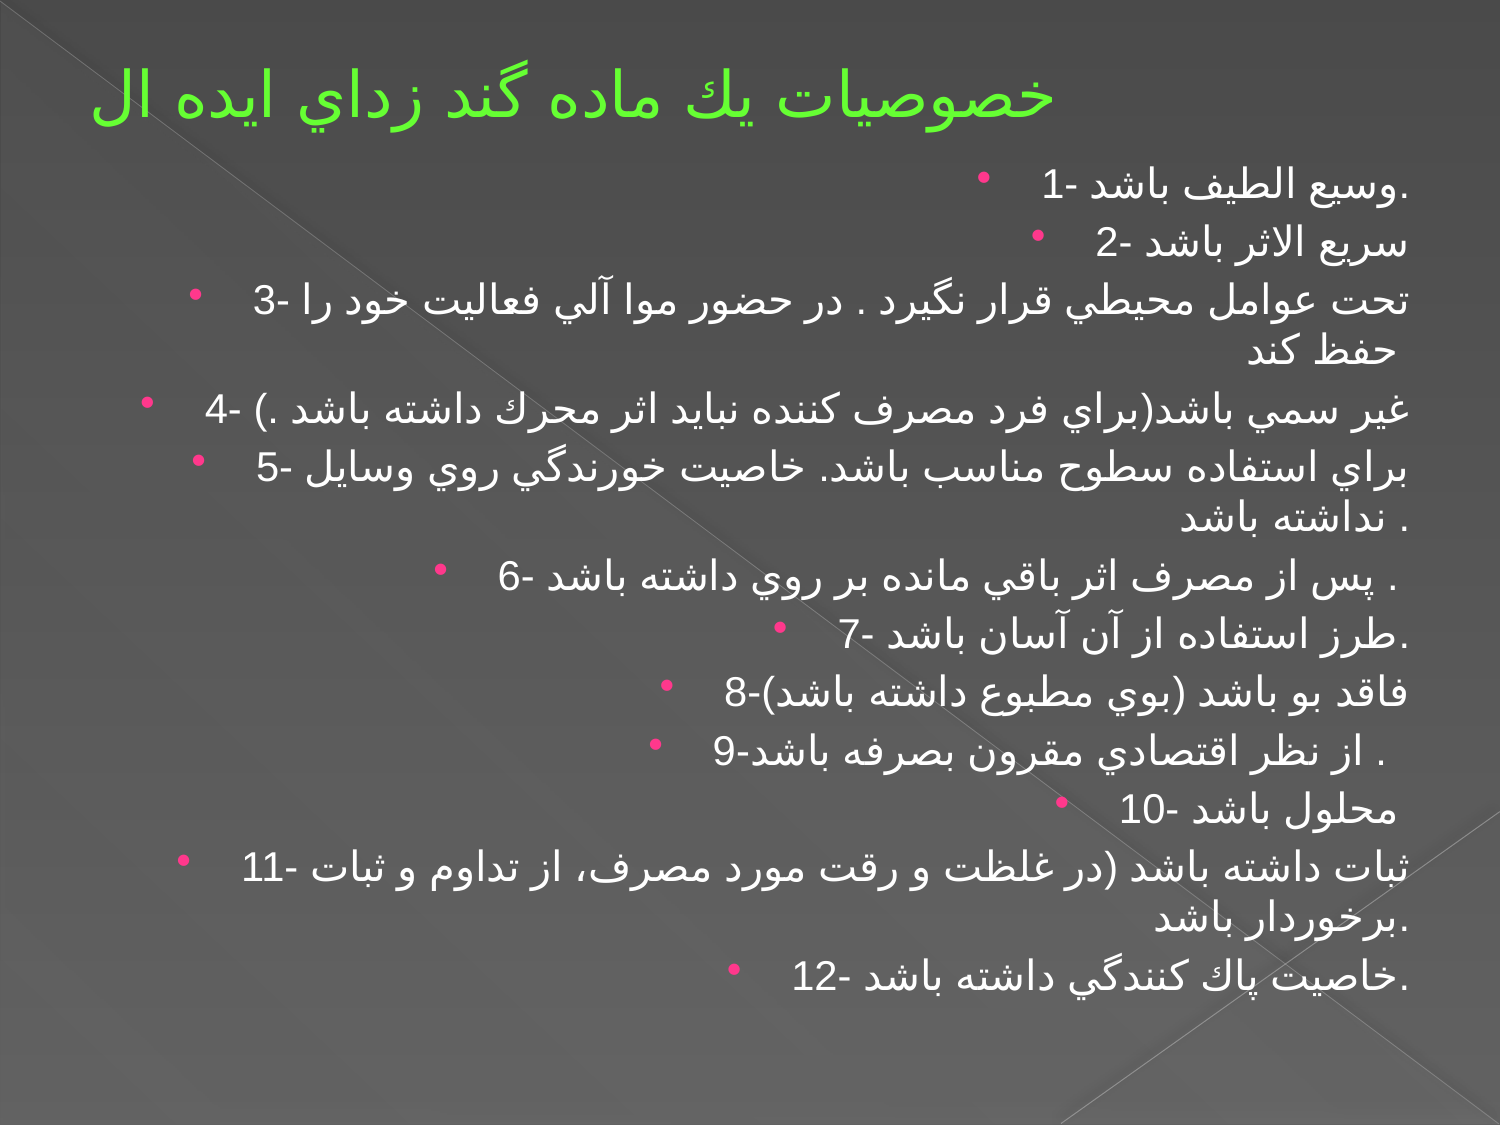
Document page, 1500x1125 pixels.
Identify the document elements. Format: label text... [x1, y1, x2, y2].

title خصوصيات يك ماده گند زداي ايده ال [75, 45, 1425, 138]
list 1- وسيع الطيف باشد. 2- سريع الاثر باشد 3- تحت عوامل محيطي قرار نگيرد . در حضور موا آلي فعاليت خود را حفظ كند 4- غير سمي باشد(براي فرد مصرف كننده نبايد اثر محرك داشته باشد .) 5- براي استفاده سطوح مناسب باشد. خاصيت خورندگي روي وسايل نداشته باشد . 6- پس از مصرف اثر باقي مانده بر روي داشته باشد . 7- طرز استفاده از آن آسان باشد. 8-فاقد بو باشد (بوي مطبوع داشته باشد) 9-از نظر اقتصادي مقرون بصرفه باشد . 10- محلول باشد 11- ثبات داشته باشد (در غلظت و رقت مورد مصرف، از تداوم و ثبات برخوردار باشد. 12- خاصيت پاك كنندگي داشته باشد. [74, 148, 1426, 1125]
